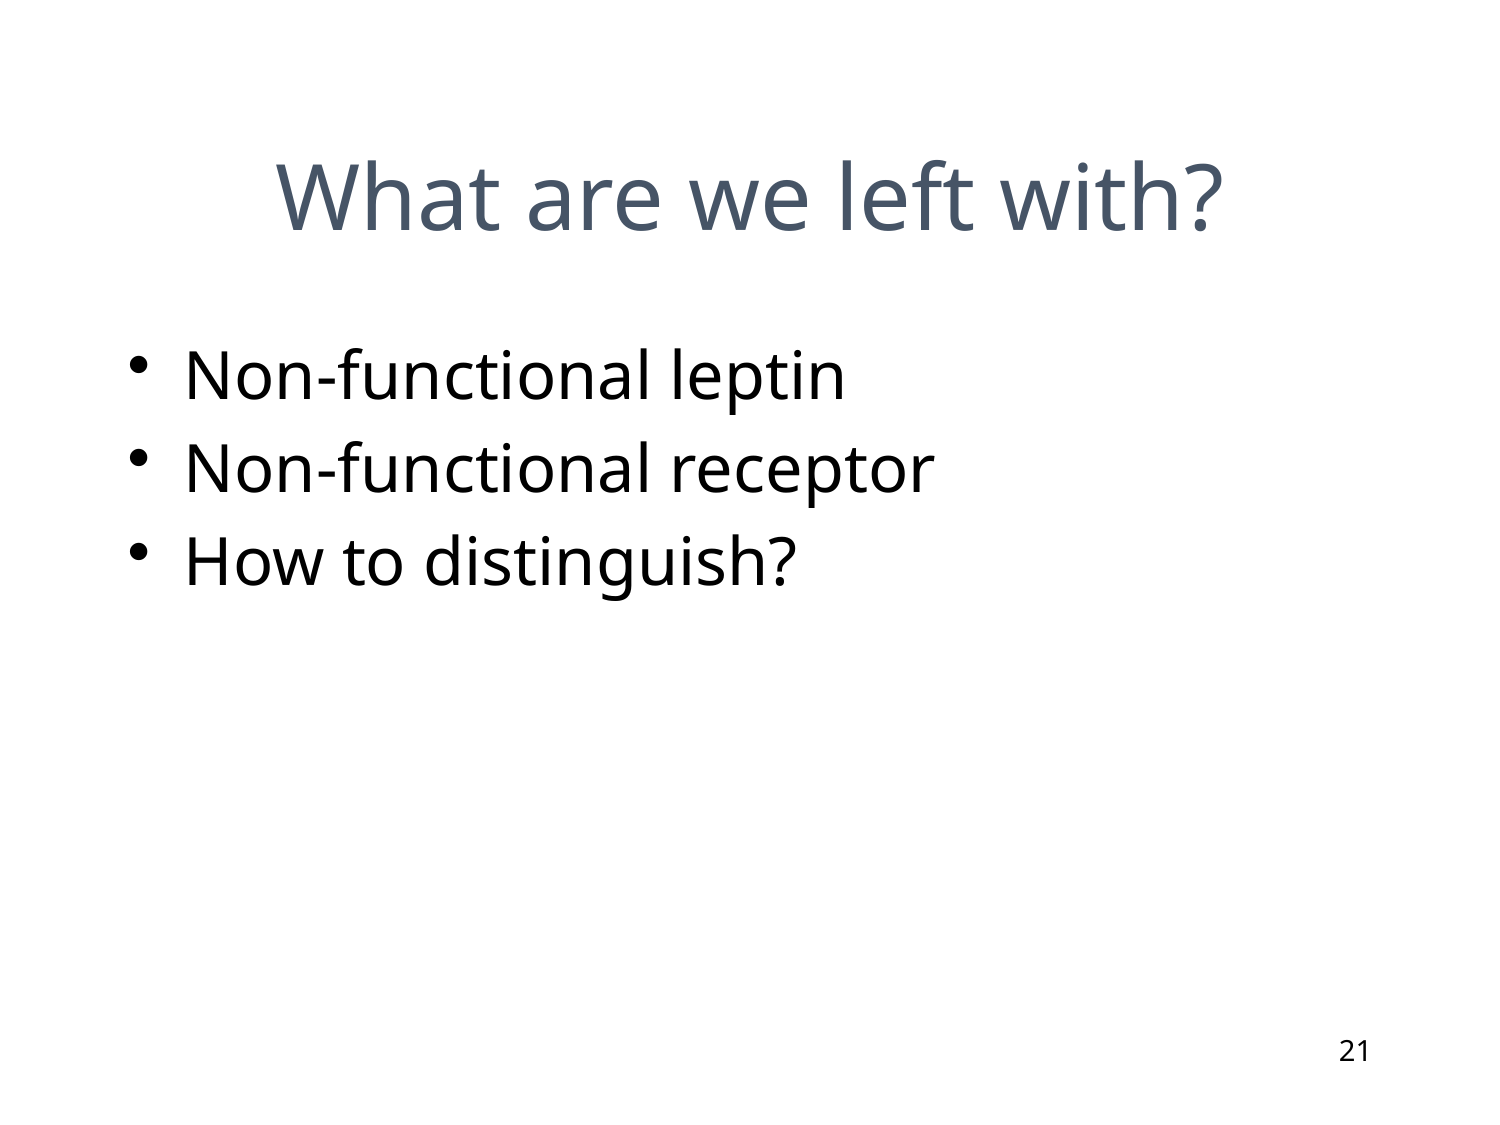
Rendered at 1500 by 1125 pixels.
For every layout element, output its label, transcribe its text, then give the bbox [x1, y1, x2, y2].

list Non-functional leptin Non-functional receptor How to distinguish? [112, 324, 1388, 1001]
slide_number 21 [1074, 1024, 1388, 1101]
title What are we left with? [112, 99, 1388, 288]
